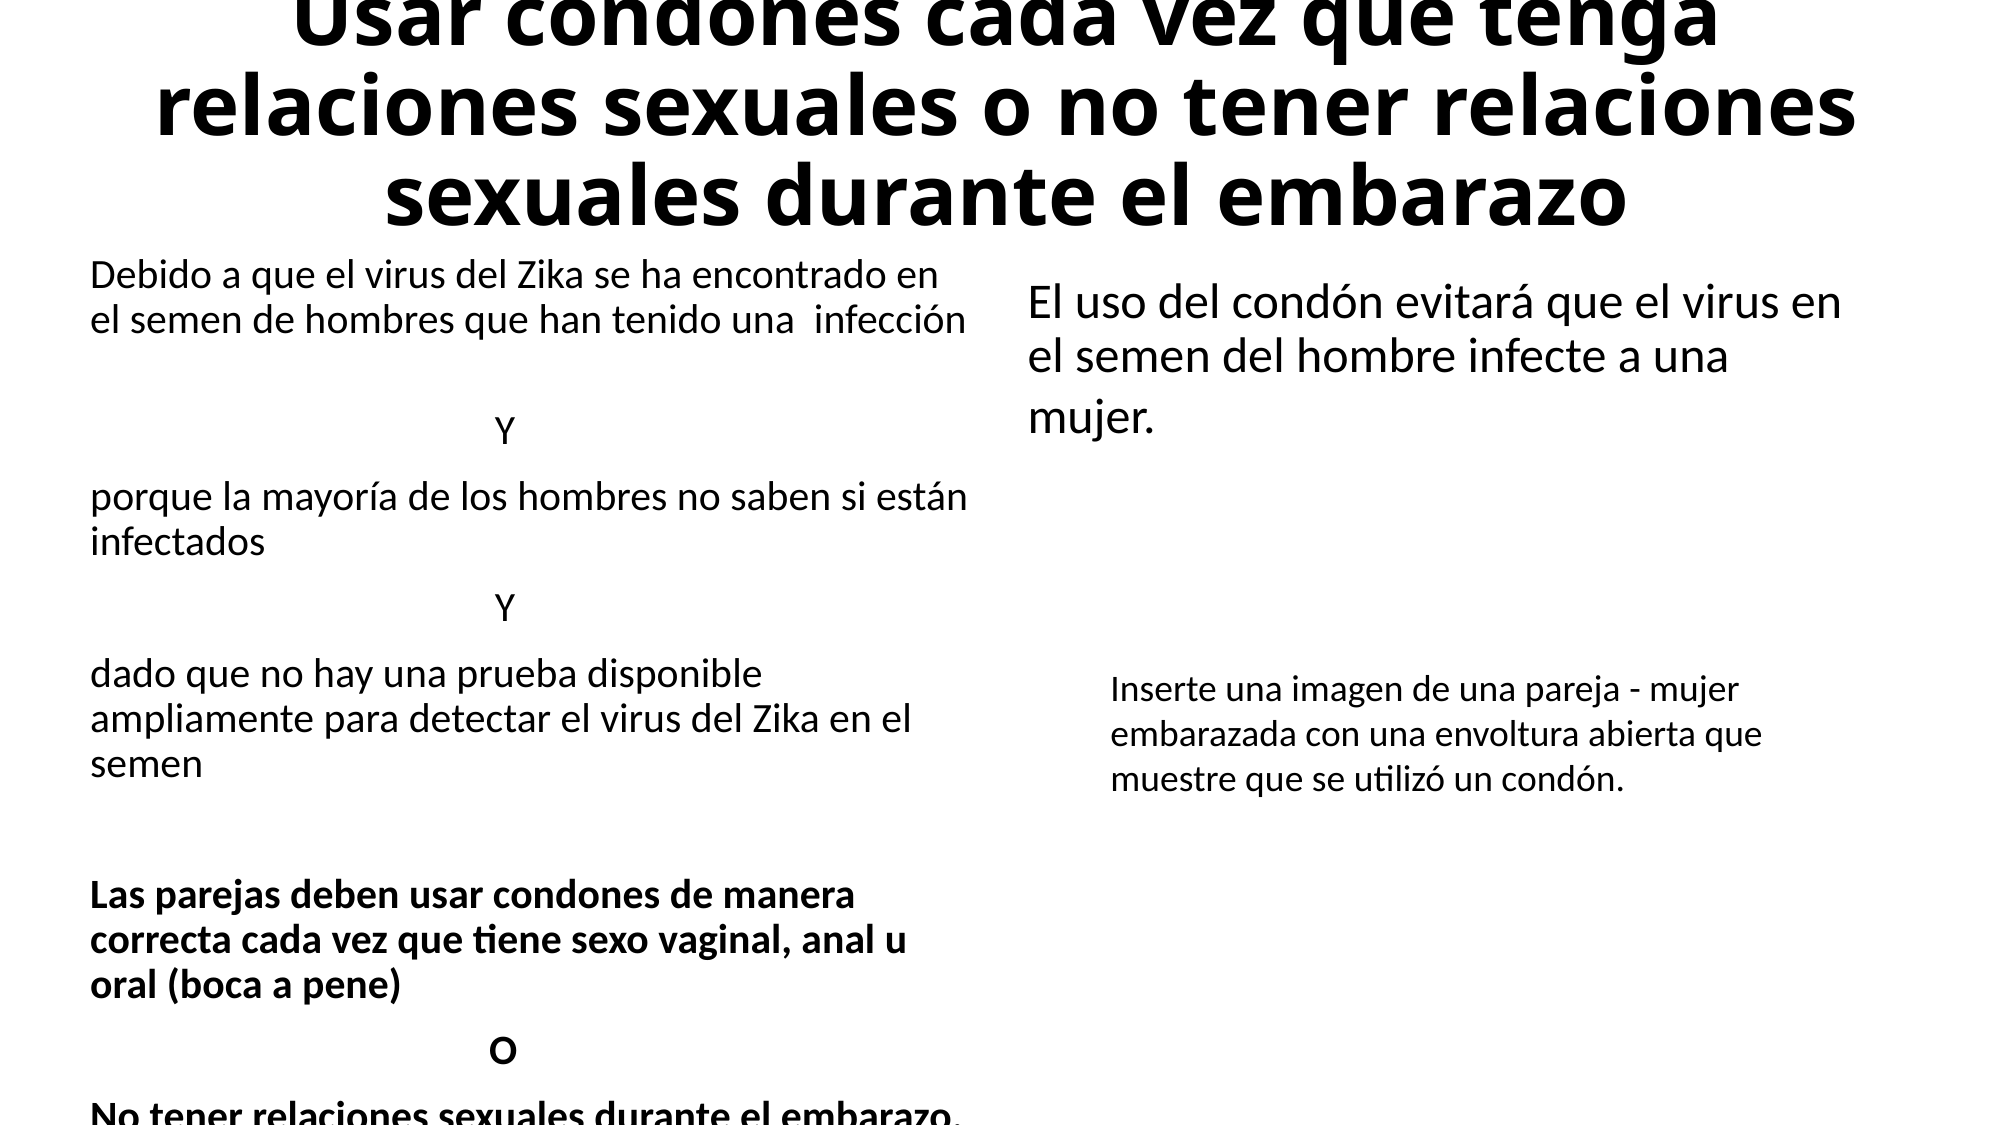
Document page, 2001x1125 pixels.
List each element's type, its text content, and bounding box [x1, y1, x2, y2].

title Usar condones cada vez que tenga relaciones sexuales o no tener relaciones sexuales durante el embarazo [100, 29, 1914, 188]
list Debido a que el virus del Zika se ha encontrado en el semen de hombres que han tenido una infección Y porque la mayoría de los hombres no saben si están infectados Y dado que no hay una prueba disponible ampliamente para detectar el virus del Zika en el semen Las parejas deben usar condones de manera correcta cada vez que tiene sexo vaginal, anal u oral (boca a pene) O No tener relaciones sexuales durante el embarazo. [75, 245, 991, 1024]
list El uso del condón evitará que el virus en el semen del hombre infecte a una mujer. [1012, 267, 1863, 1014]
text_box Inserte una imagen de una pareja - mujer embarazada con una envoltura abierta que muestre que se utilizó un condón. [1095, 656, 1832, 807]
